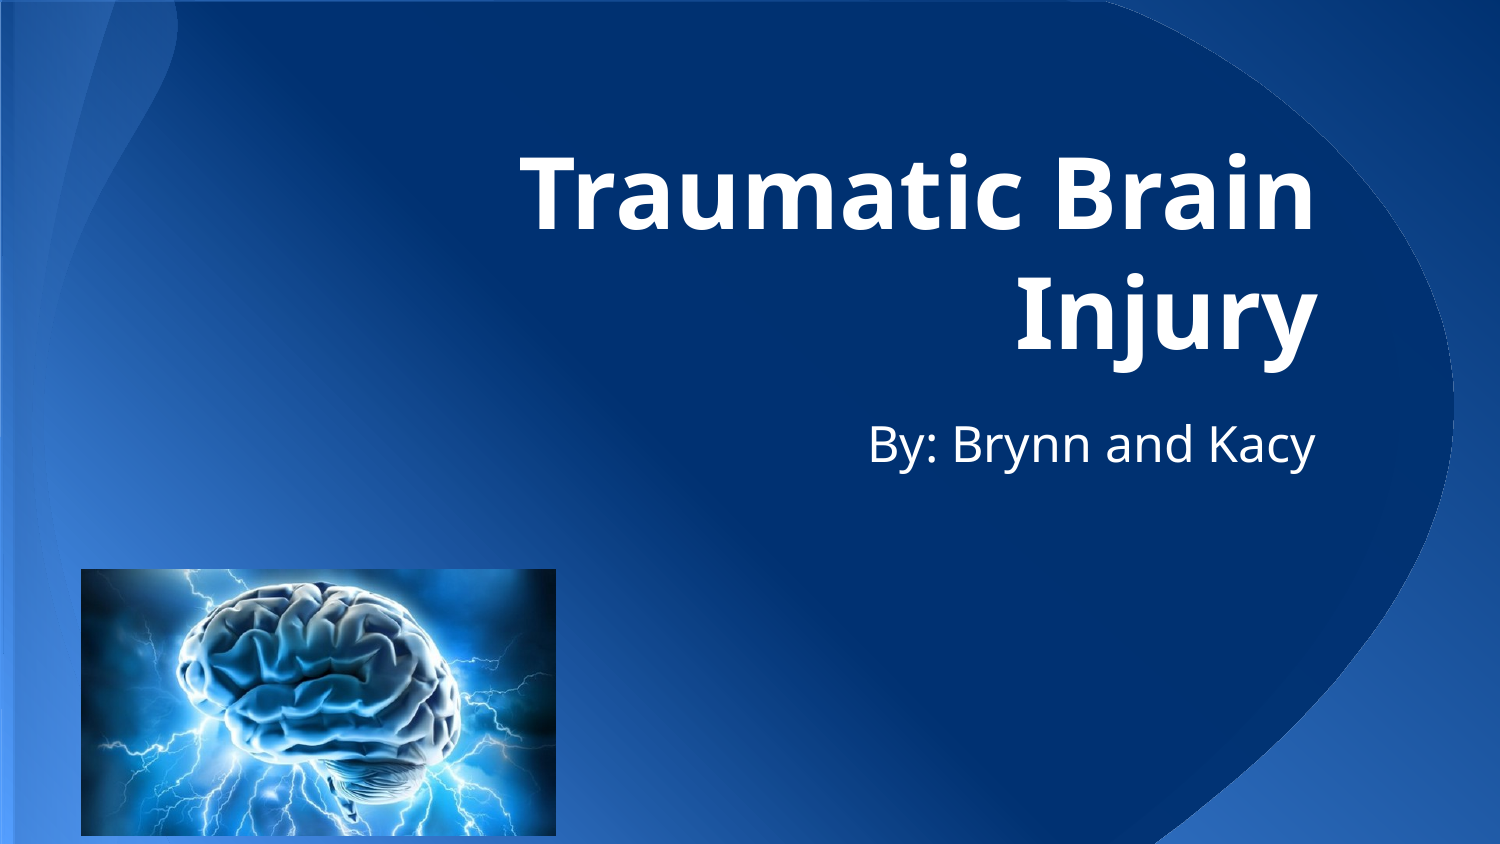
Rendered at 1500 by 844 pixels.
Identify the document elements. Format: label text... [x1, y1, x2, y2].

picture [81, 569, 556, 837]
subtitle By: Brynn and Kacy [177, 397, 1332, 512]
title Traumatic Brain Injury [177, 203, 1335, 385]
